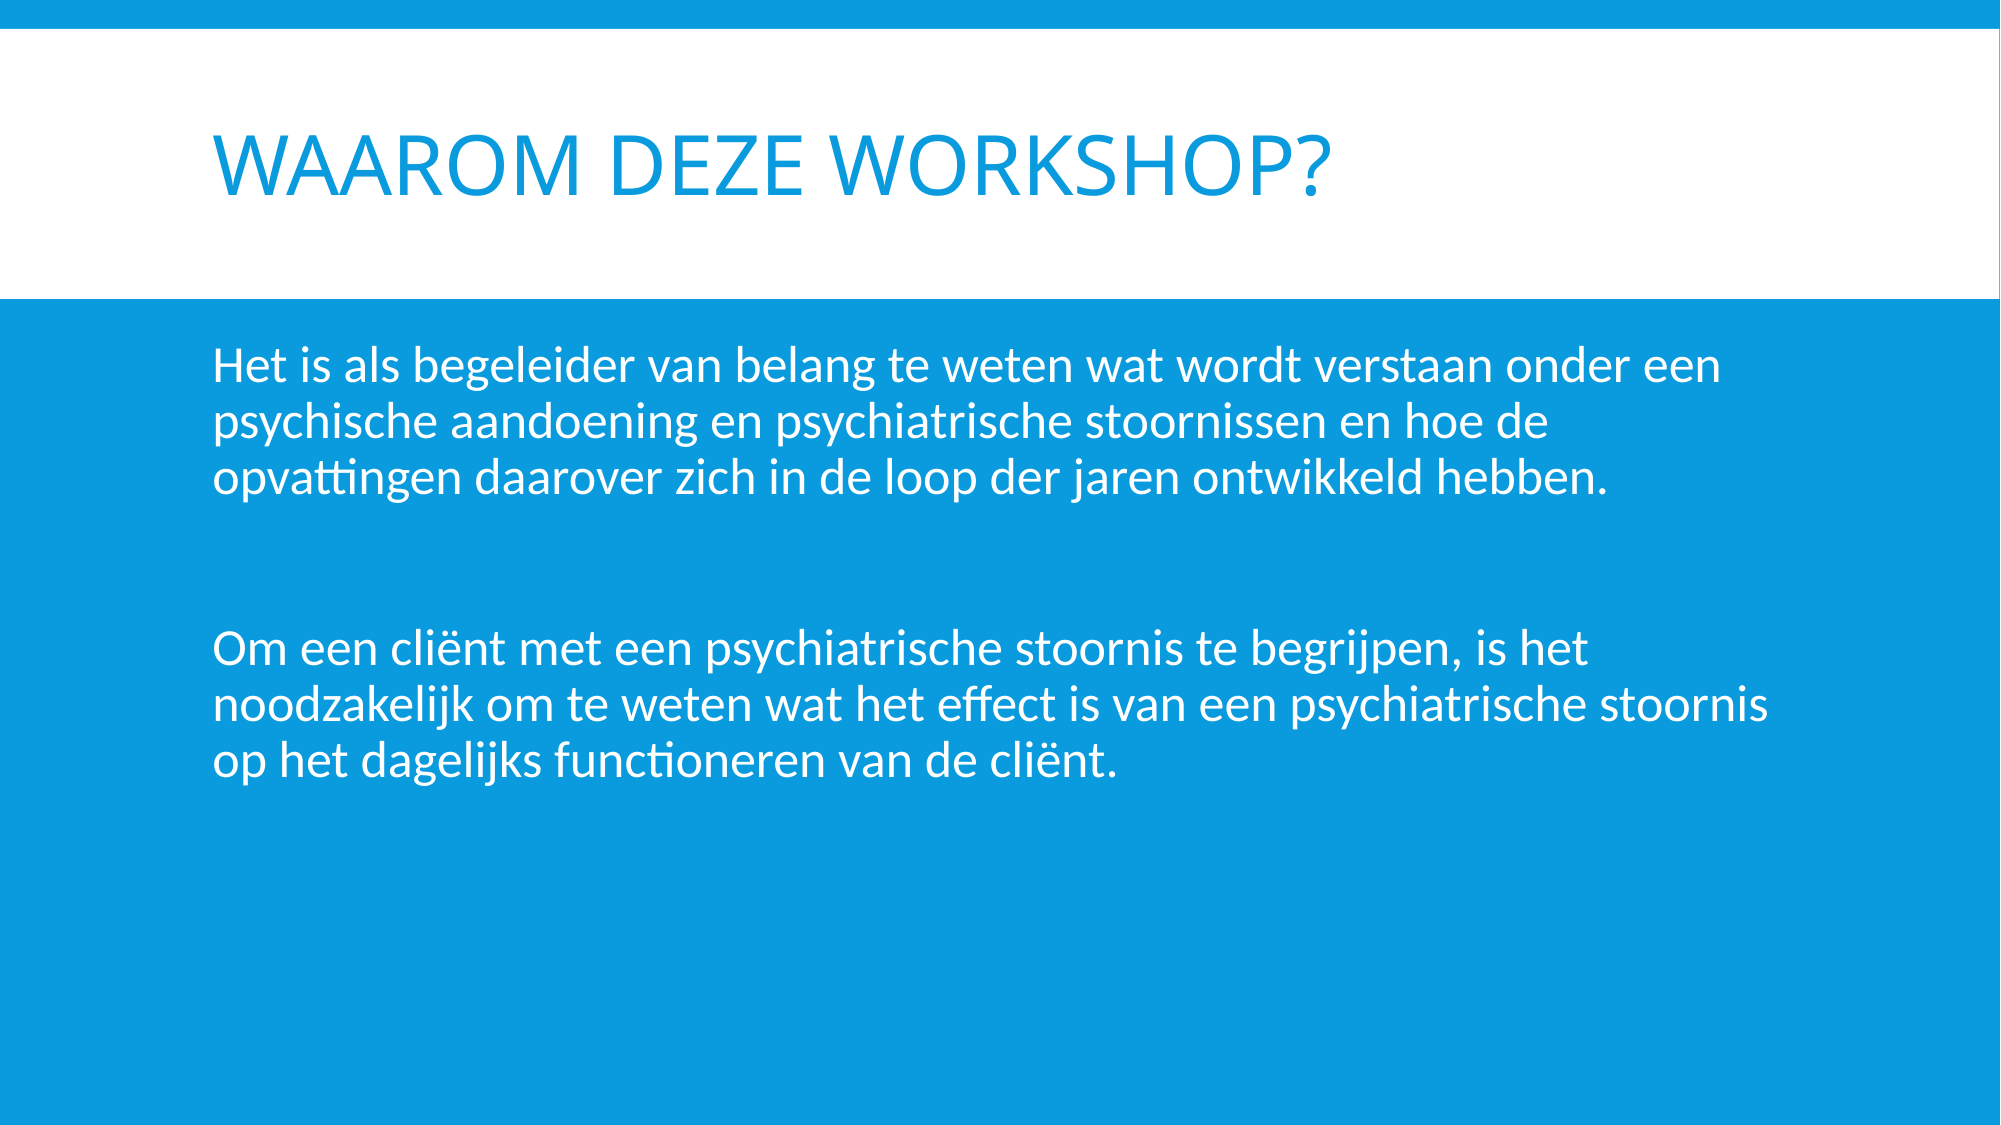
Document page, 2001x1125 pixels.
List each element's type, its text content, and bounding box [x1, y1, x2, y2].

list Het is als begeleider van belang te weten wat wordt verstaan onder een psychische aandoening en psychiatrische stoornissen en hoe de opvattingen daarover zich in de loop der jaren ontwikkeld hebben. Om een cliënt met een psychiatrische stoornis te begrijpen, is het noodzakelijk om te weten wat het effect is van een psychiatrische stoornis op het dagelijks functioneren van de cliënt. [197, 329, 1803, 1020]
title Waarom deze workshop? [197, 46, 1803, 295]
